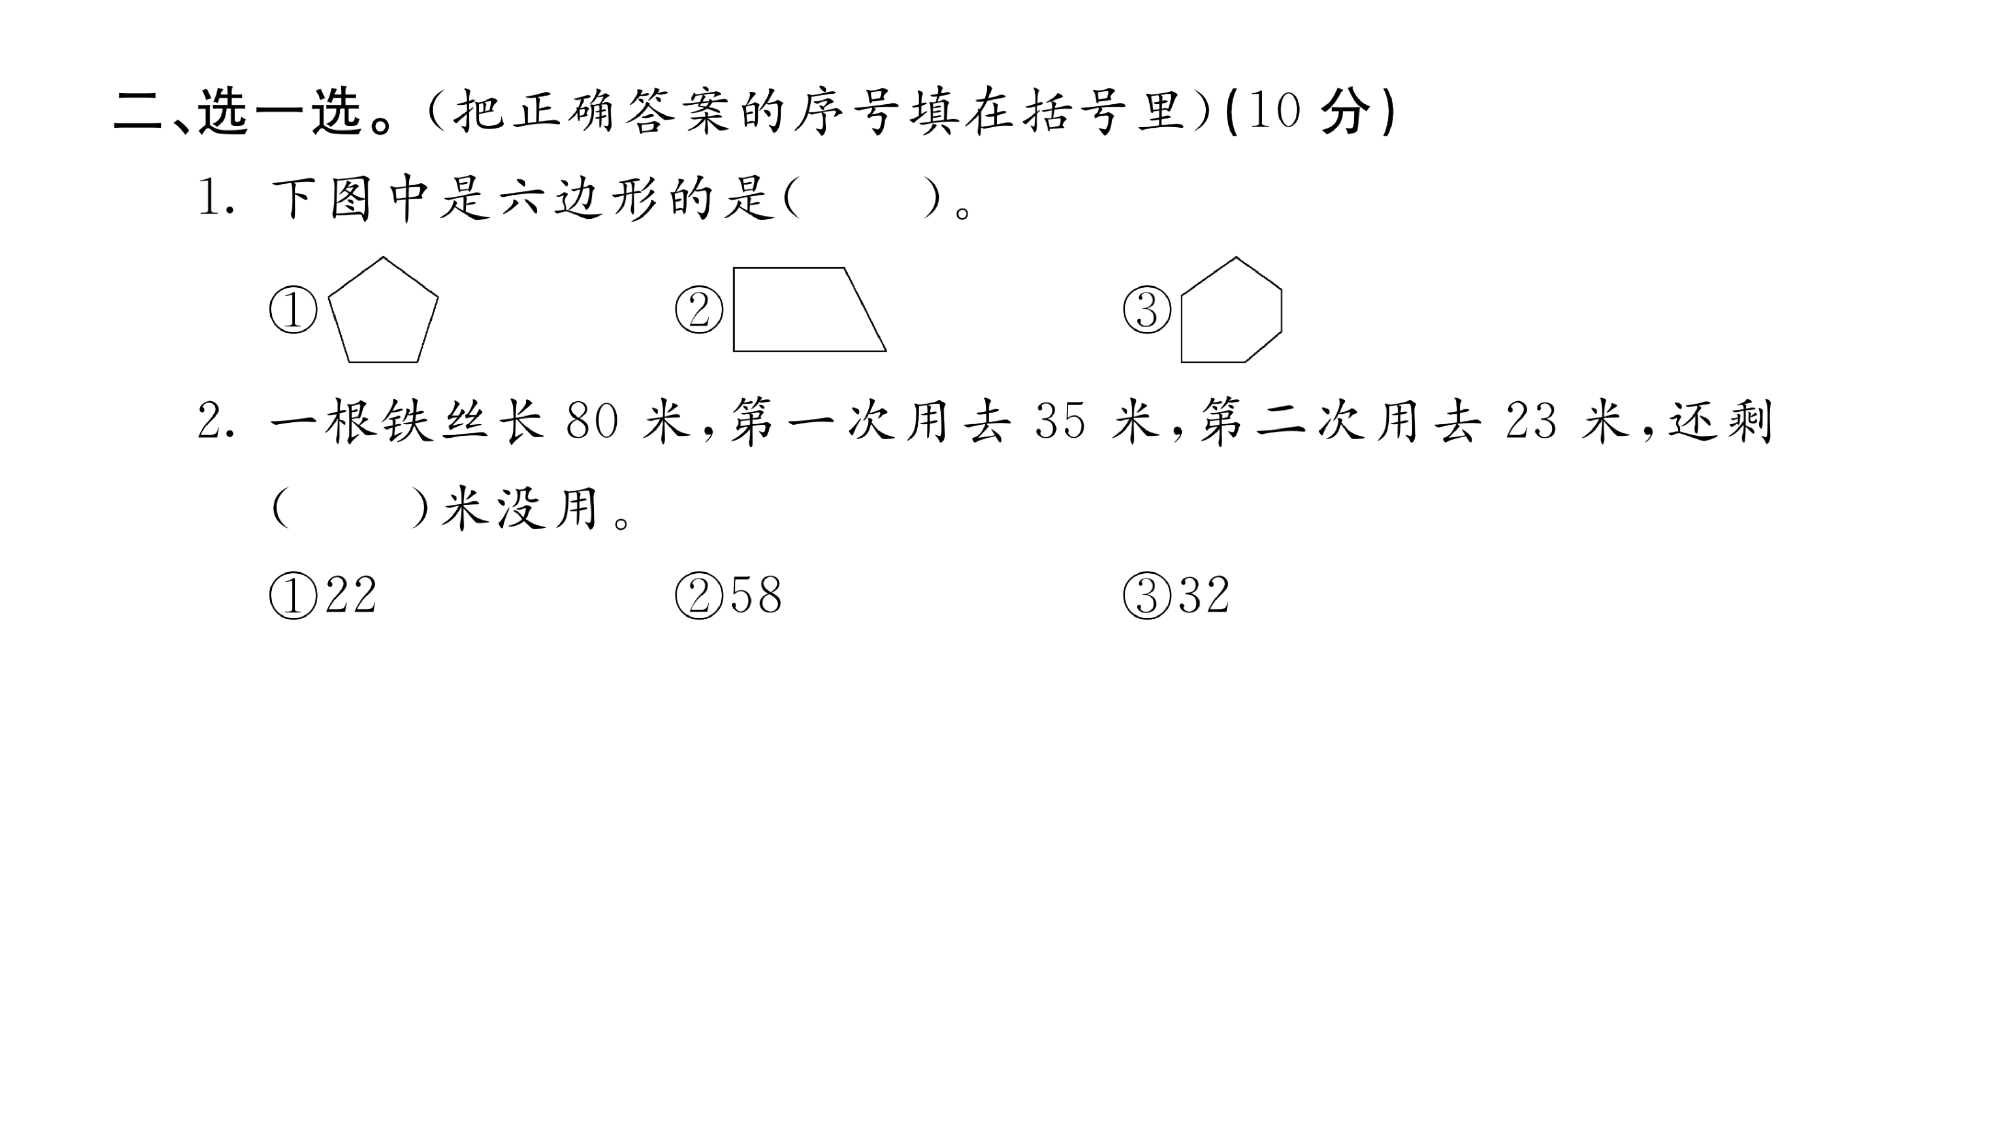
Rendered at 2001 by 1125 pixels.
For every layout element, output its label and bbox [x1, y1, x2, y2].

picture [110, 58, 2000, 630]
